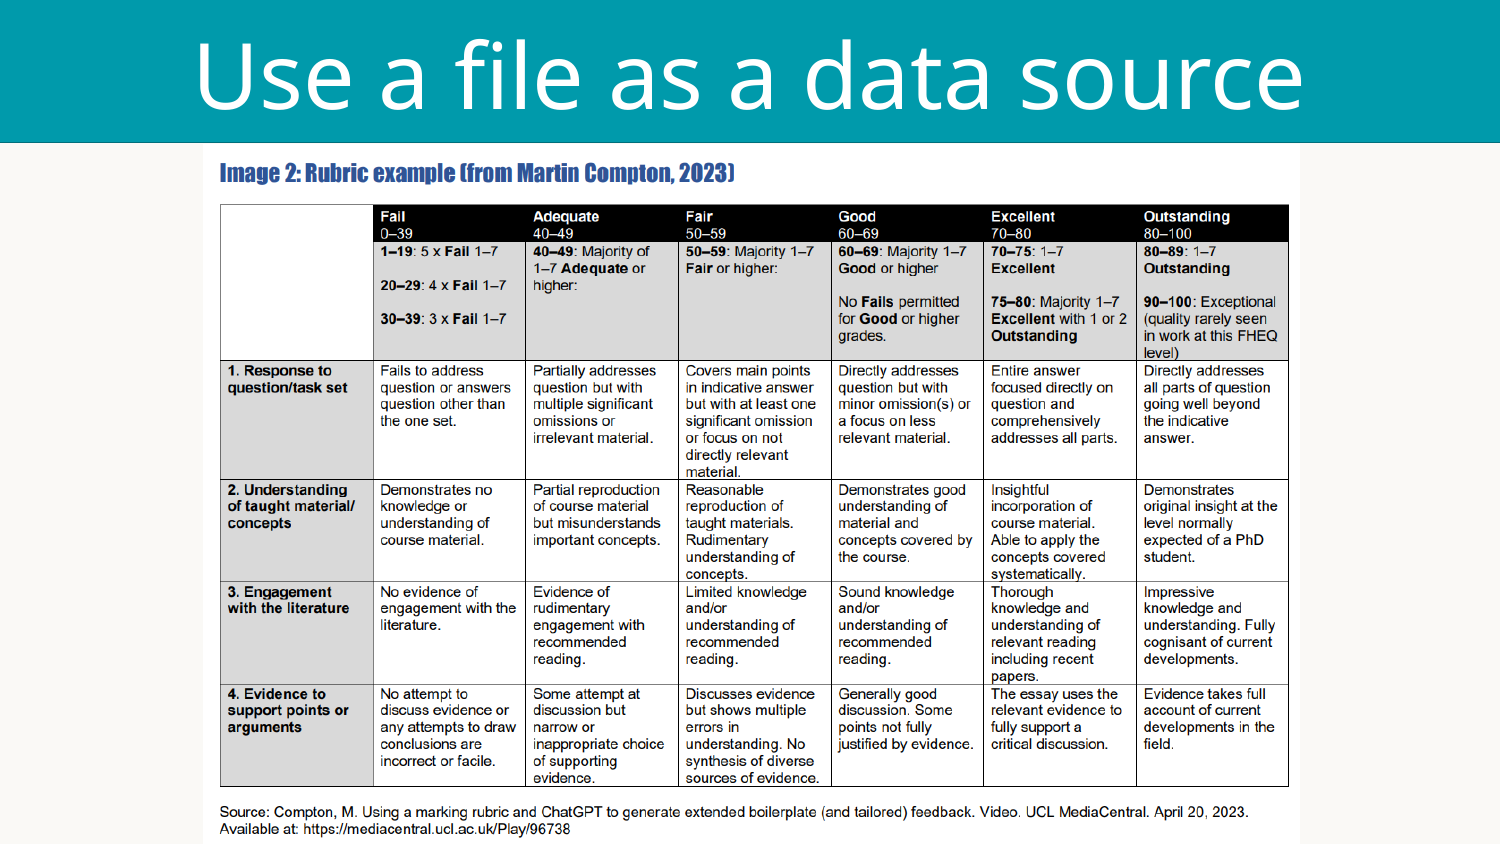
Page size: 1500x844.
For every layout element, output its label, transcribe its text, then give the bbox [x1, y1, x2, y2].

picture [0, 0, 1500, 844]
title Use a file as a data source [75, 2, 1425, 143]
